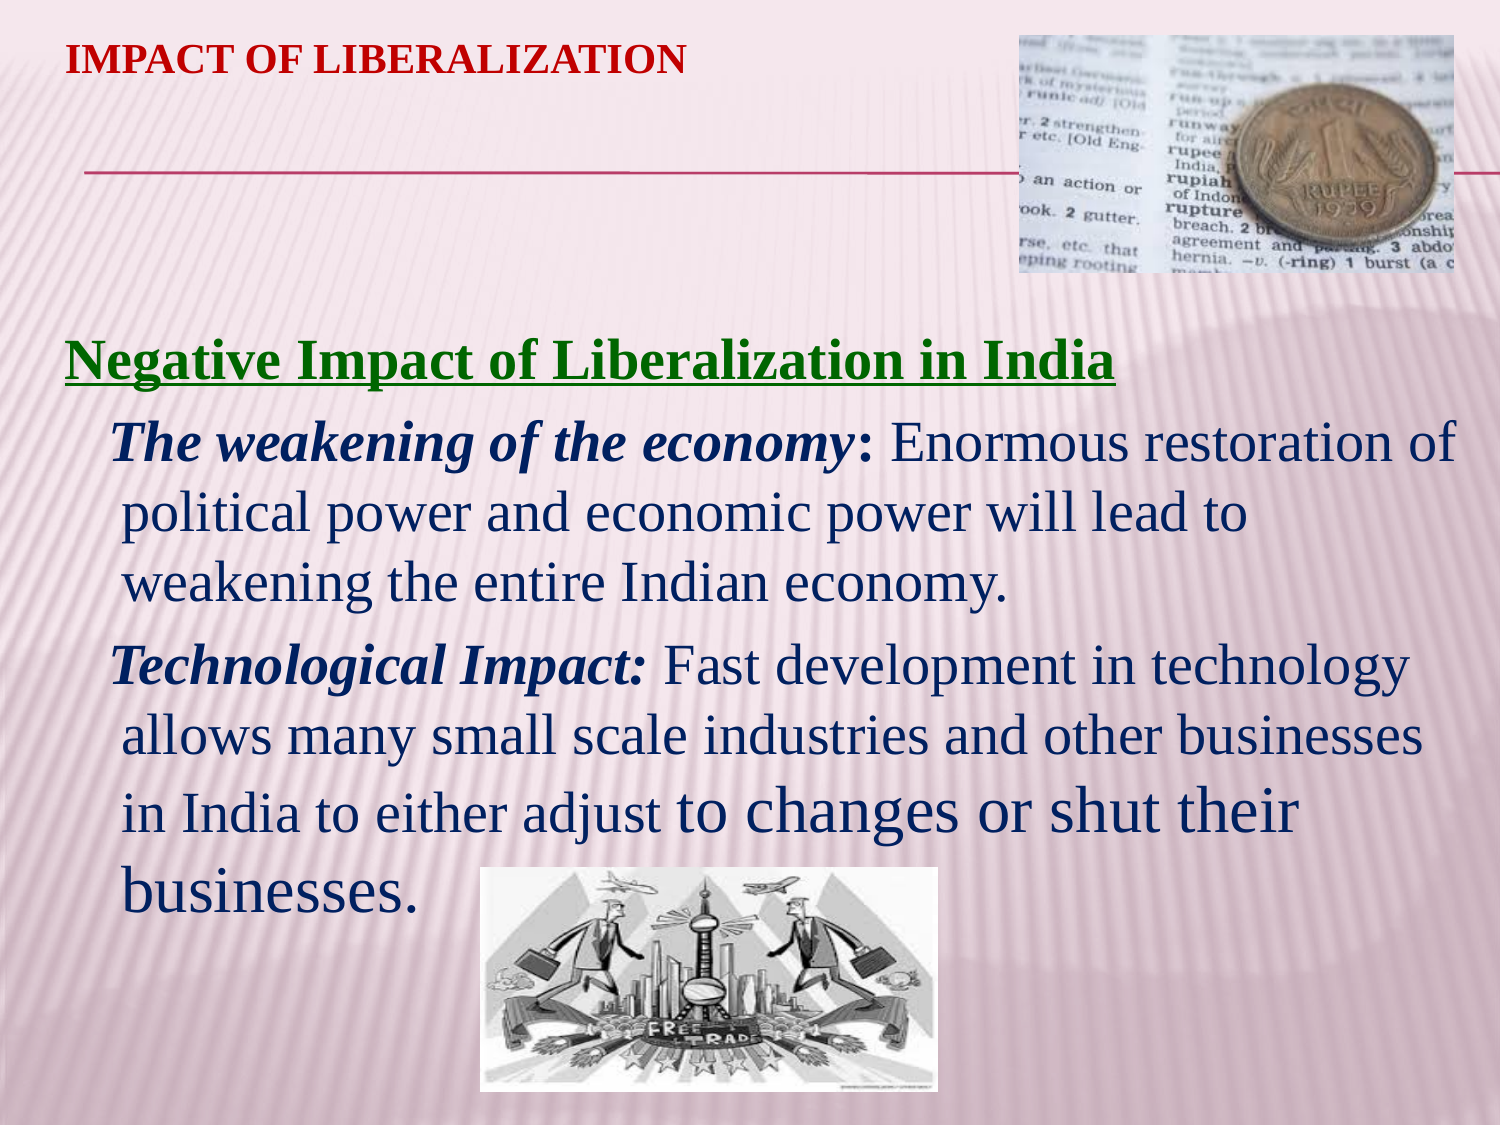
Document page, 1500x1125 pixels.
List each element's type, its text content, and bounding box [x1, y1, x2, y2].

list Negative Impact of Liberalization in India The weakening of the economy: Enormous restoration of political power and economic power will lead to weakening the entire Indian economy. Technological Impact: Fast development in technology allows many small scale industries and other businesses in India to either adjust to changes or shut their businesses. [50, 128, 1475, 1079]
picture [480, 866, 938, 1092]
picture [1019, 34, 1454, 273]
title Impact of Liberalization [50, 23, 1475, 128]
